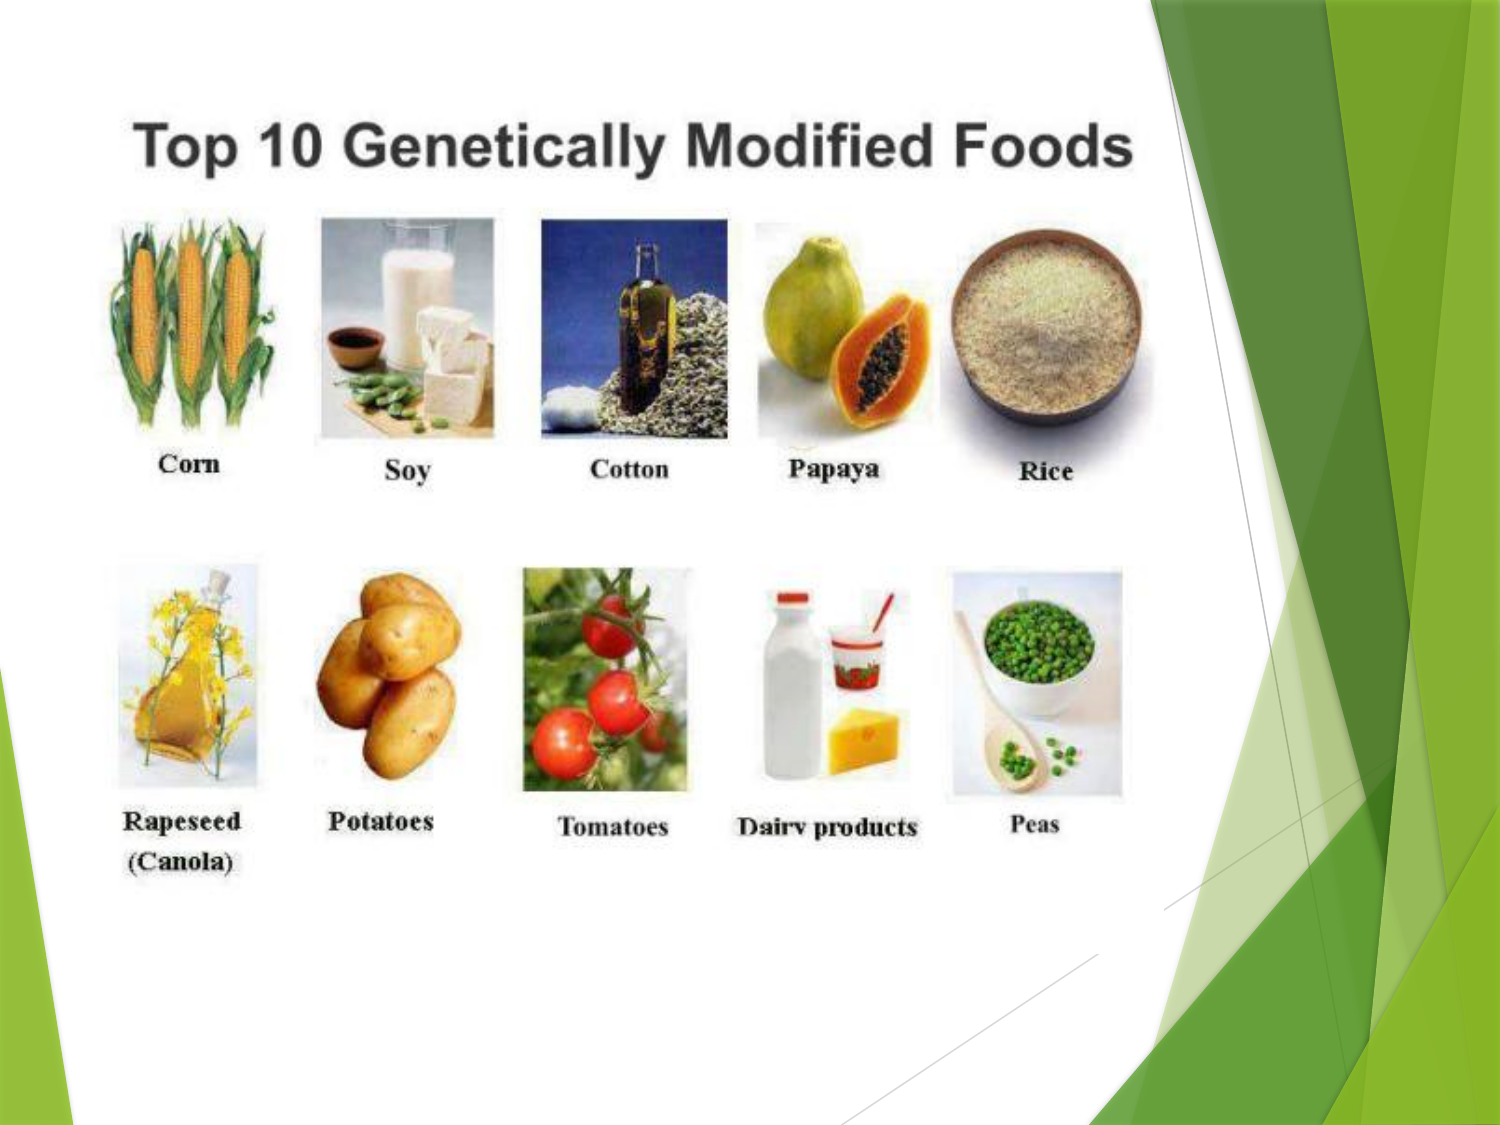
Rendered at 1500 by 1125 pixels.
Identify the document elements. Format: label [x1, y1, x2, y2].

list [76, 89, 1164, 954]
